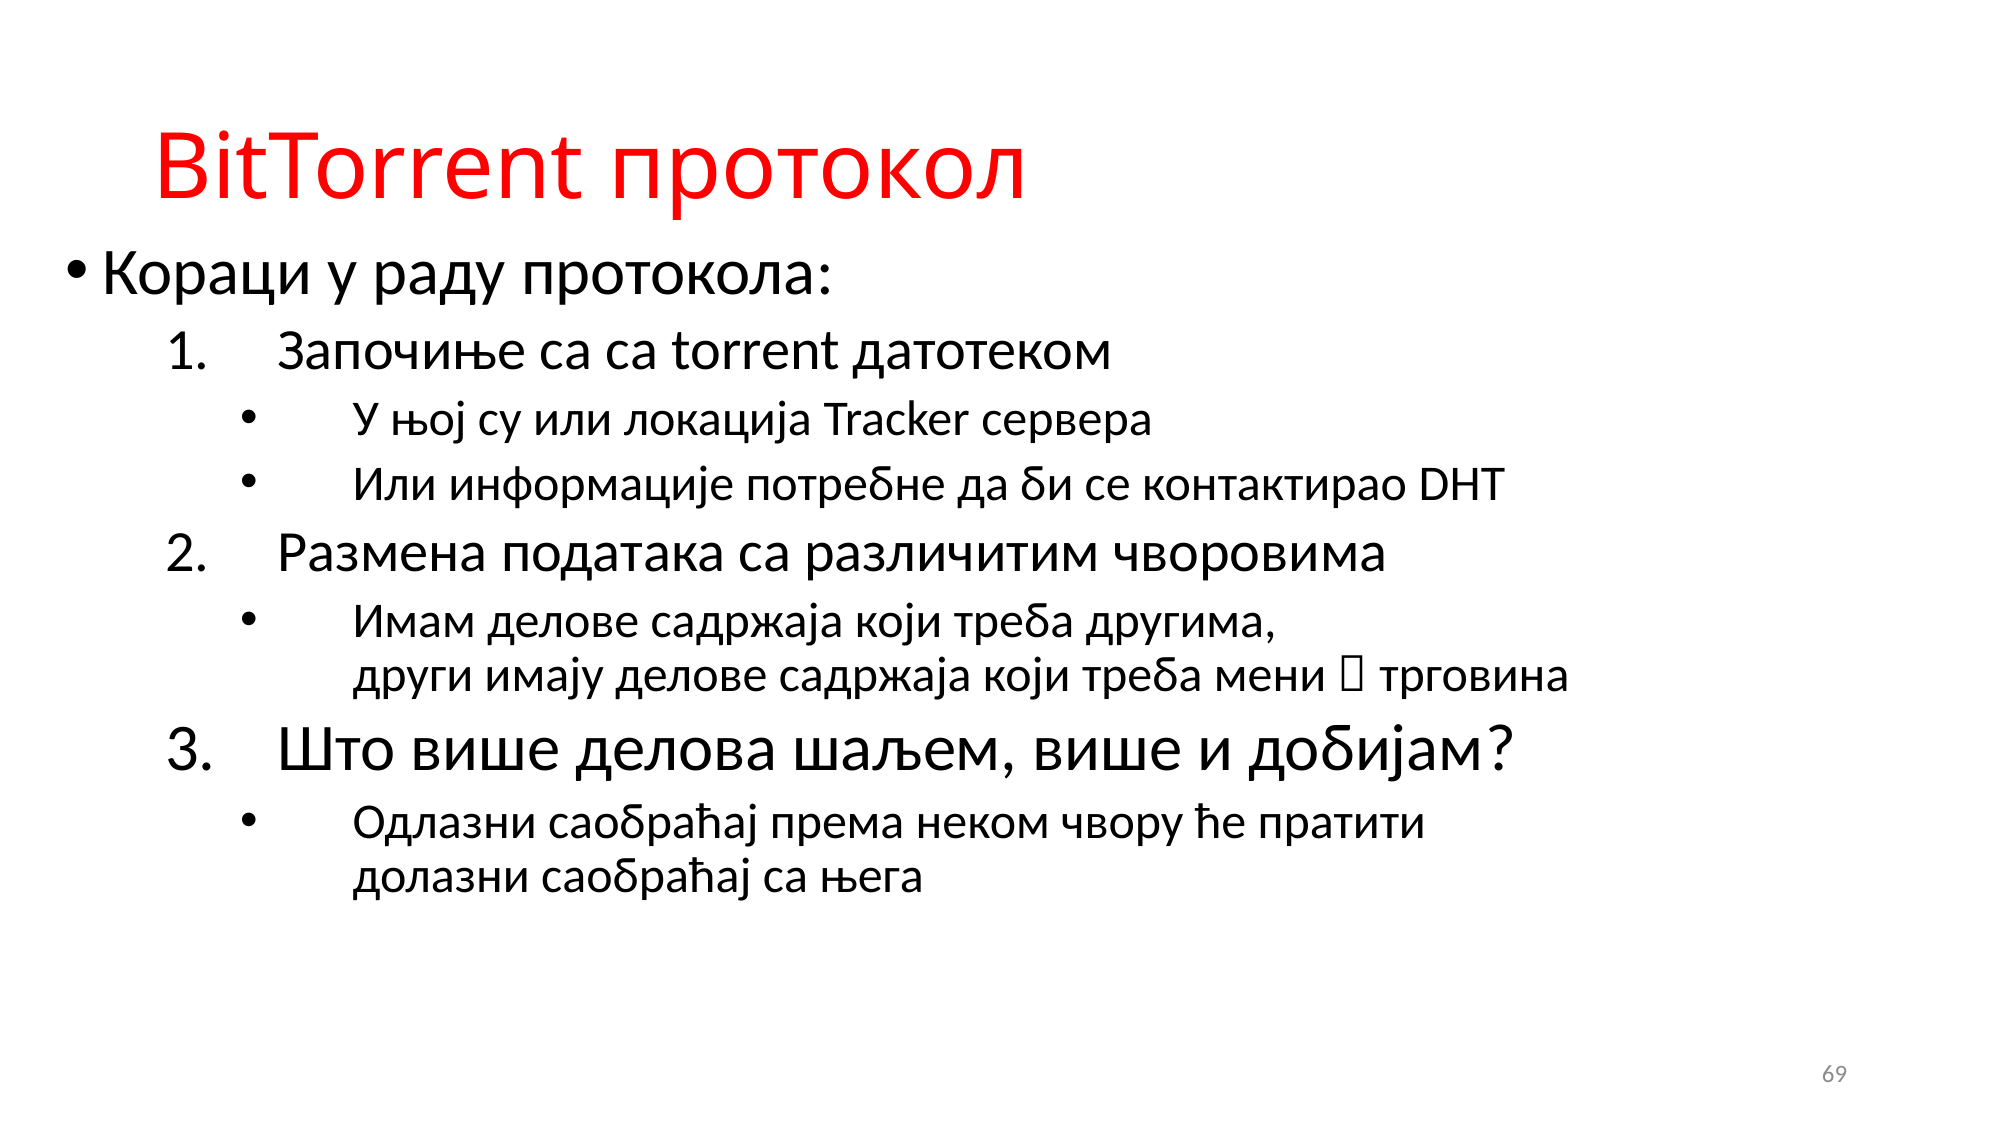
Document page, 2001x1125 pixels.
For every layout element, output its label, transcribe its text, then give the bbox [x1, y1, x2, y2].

slide_number 69 [1412, 1042, 1863, 1103]
title BitTorrent протокол [137, 59, 1863, 278]
list Кораци у раду протокола: Започиње са са torrent датотеком У њој су или локација Tracker сервера Или информације потребне да би се контактирао DHT Размена података са различитим чворовима Имам делове садржаја који треба другима, други имају делове садржаја који треба мени  трговина Што више делова шаљем, више и добијам? Одлазни саобраћај према неком чвору ће пратити долазни саобраћај са њега [50, 229, 1649, 1077]
